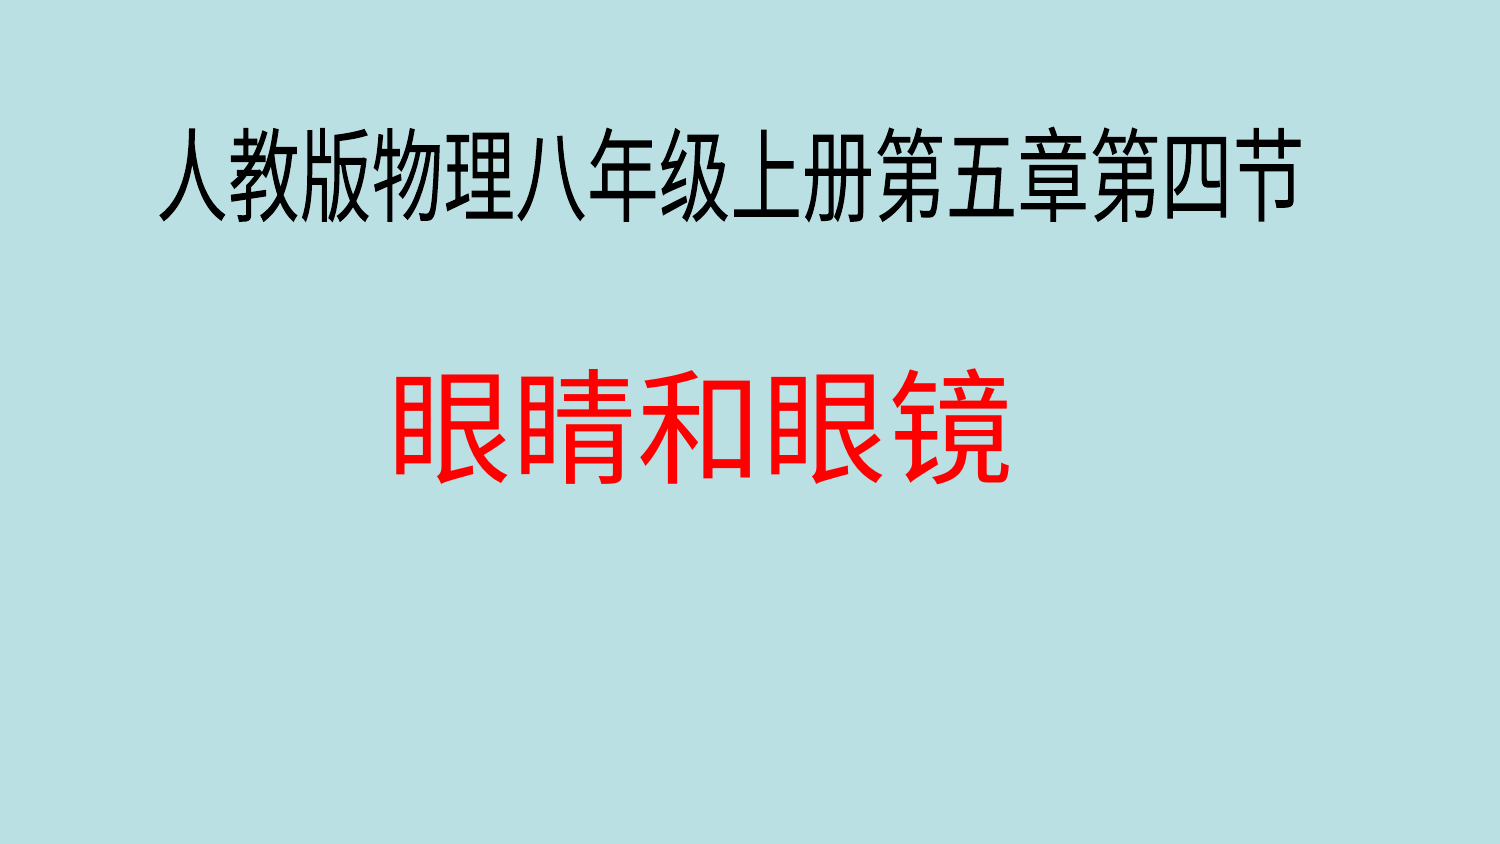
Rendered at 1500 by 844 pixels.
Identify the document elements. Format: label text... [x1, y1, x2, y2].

text_box 眼睛和眼镜 [225, 339, 1500, 810]
